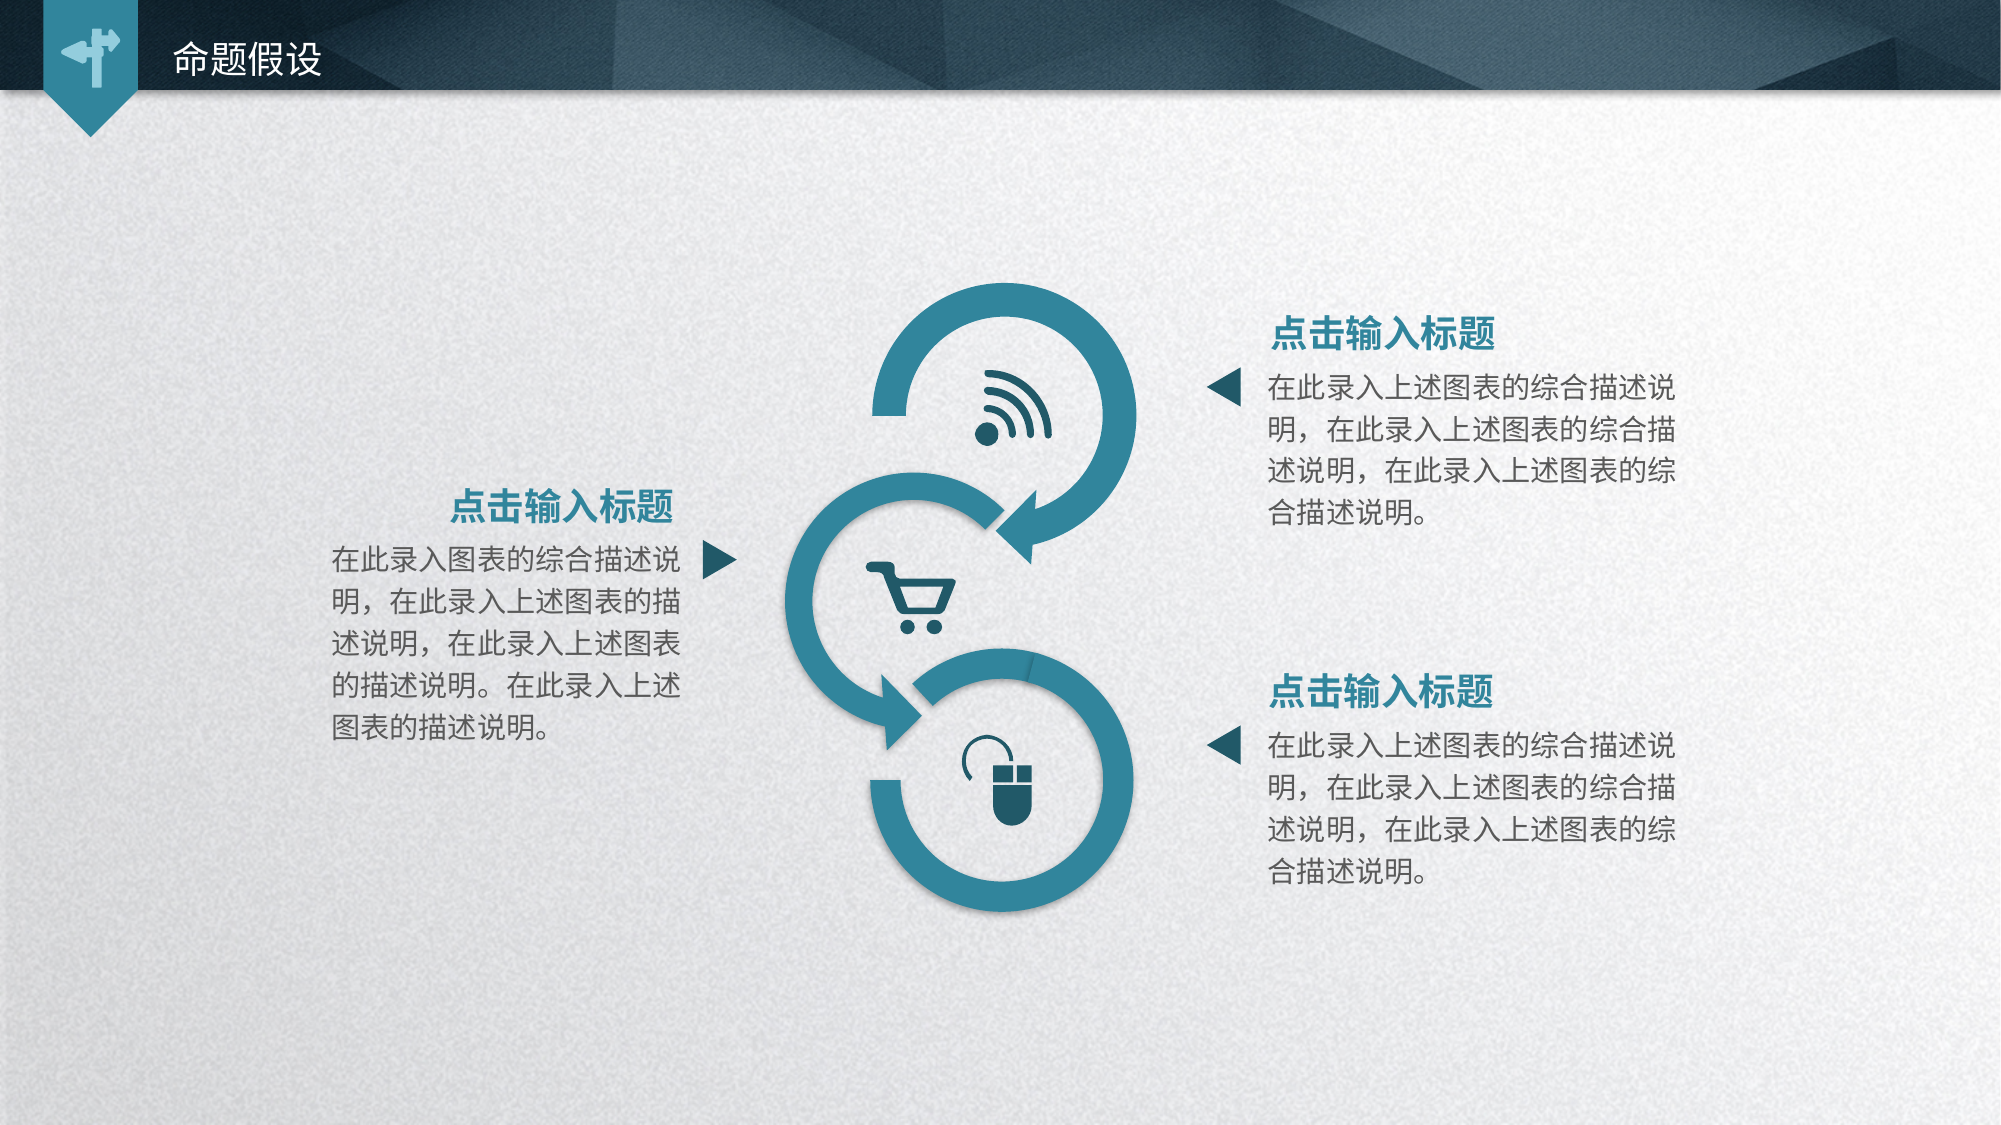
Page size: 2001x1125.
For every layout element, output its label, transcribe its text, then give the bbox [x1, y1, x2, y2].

text_box [1206, 367, 1241, 407]
picture [0, 92, 2001, 1125]
text_box 在此录入上述图表的综合描述说明，在此录入上述图表的综合描述说明，在此录入上述图表的综合描述说明。 [1252, 712, 1716, 896]
text_box [785, 472, 1005, 751]
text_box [961, 734, 1032, 826]
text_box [959, 371, 1056, 456]
text_box 在此录入上述图表的综合描述说明，在此录入上述图表的综合描述说明，在此录入上述图表的综合描述说明。 [1252, 354, 1716, 538]
text_box [912, 648, 1033, 706]
text_box 命题假设 [161, 30, 469, 88]
text_box 在此录入图表的综合描述说明，在此录入上述图表的描述说明，在此录入上述图表的描述说明。在此录入上述图表的描述说明。 [315, 527, 717, 752]
text_box 点击输入标题 [1253, 660, 1509, 712]
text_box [43, 0, 139, 138]
text_box 点击输入标题 [434, 475, 690, 527]
text_box [717, 548, 737, 572]
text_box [865, 561, 957, 635]
text_box [0, 0, 41, 92]
text_box [1206, 725, 1241, 765]
text_box 点击输入标题 [1255, 302, 1511, 354]
text_box [870, 280, 1039, 419]
text_box [870, 652, 1134, 912]
text_box [140, 0, 2001, 92]
text_box [993, 285, 1139, 567]
